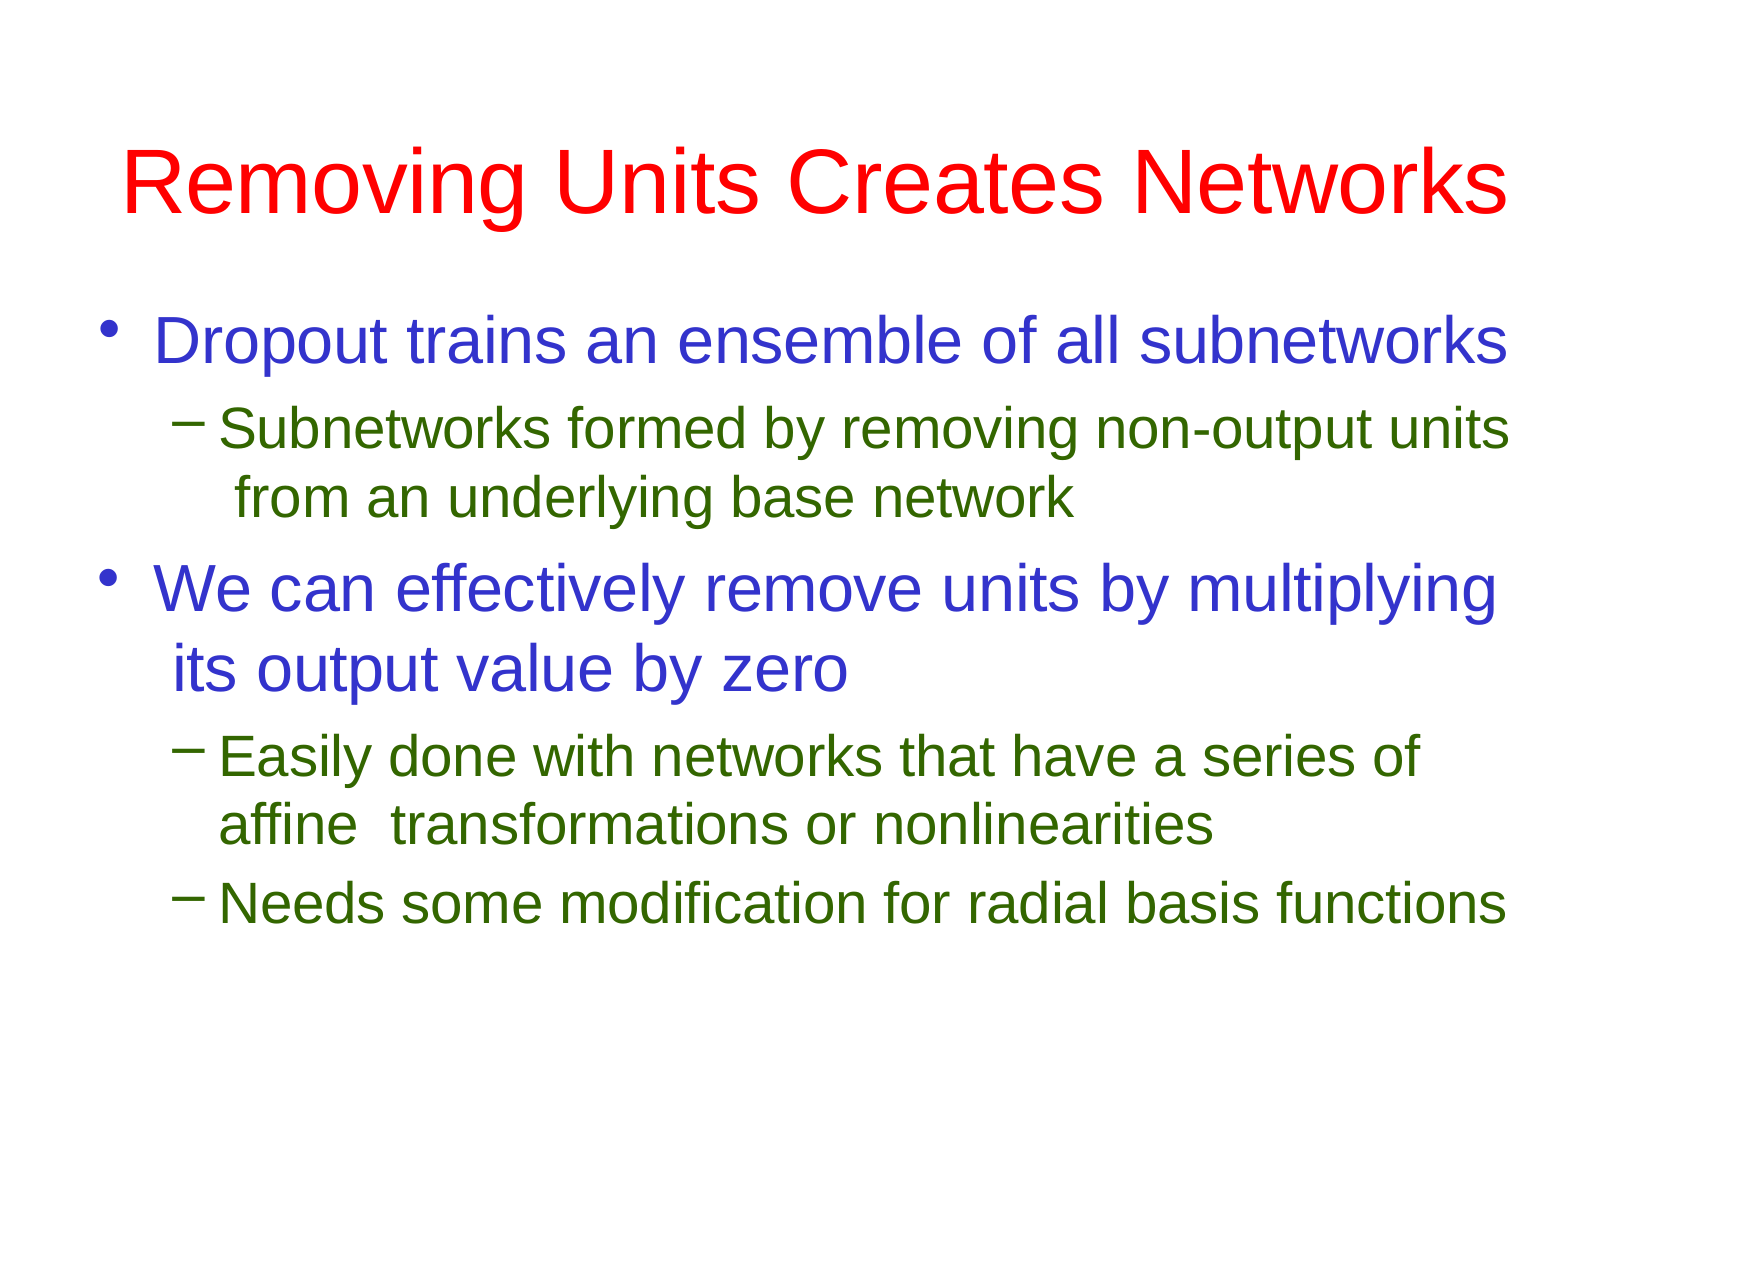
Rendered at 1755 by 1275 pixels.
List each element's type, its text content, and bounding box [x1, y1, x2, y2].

title Removing Units Creates Networks [117, 119, 1640, 335]
text_box Dropout trains an ensemble of all subnetworks Subnetworks formed by removing non-output units from an underlying base network We can effectively remove units by multiplying its output value by zero Easily done with networks that have a series of affine transformations or nonlinearities Needs some modification for radial basis functions [96, 281, 1542, 936]
